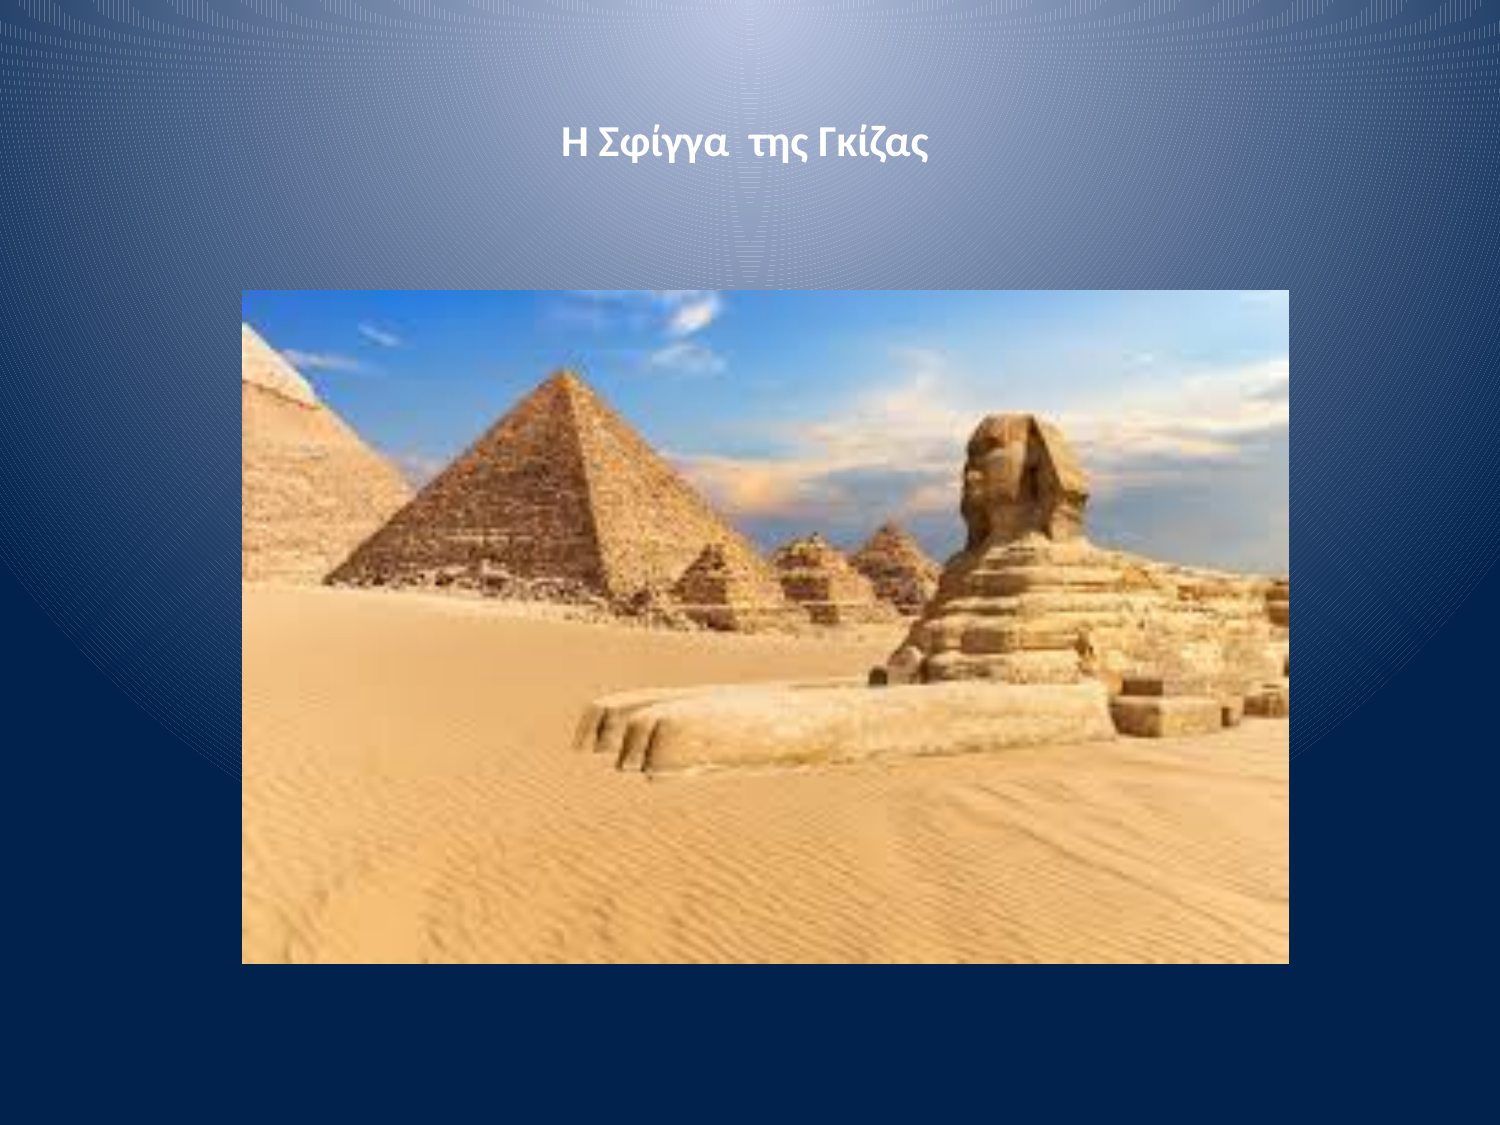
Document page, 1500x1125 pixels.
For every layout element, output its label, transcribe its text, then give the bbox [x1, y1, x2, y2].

title Η Σφίγγα της Γκίζας [75, 45, 1425, 233]
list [241, 290, 1289, 965]
